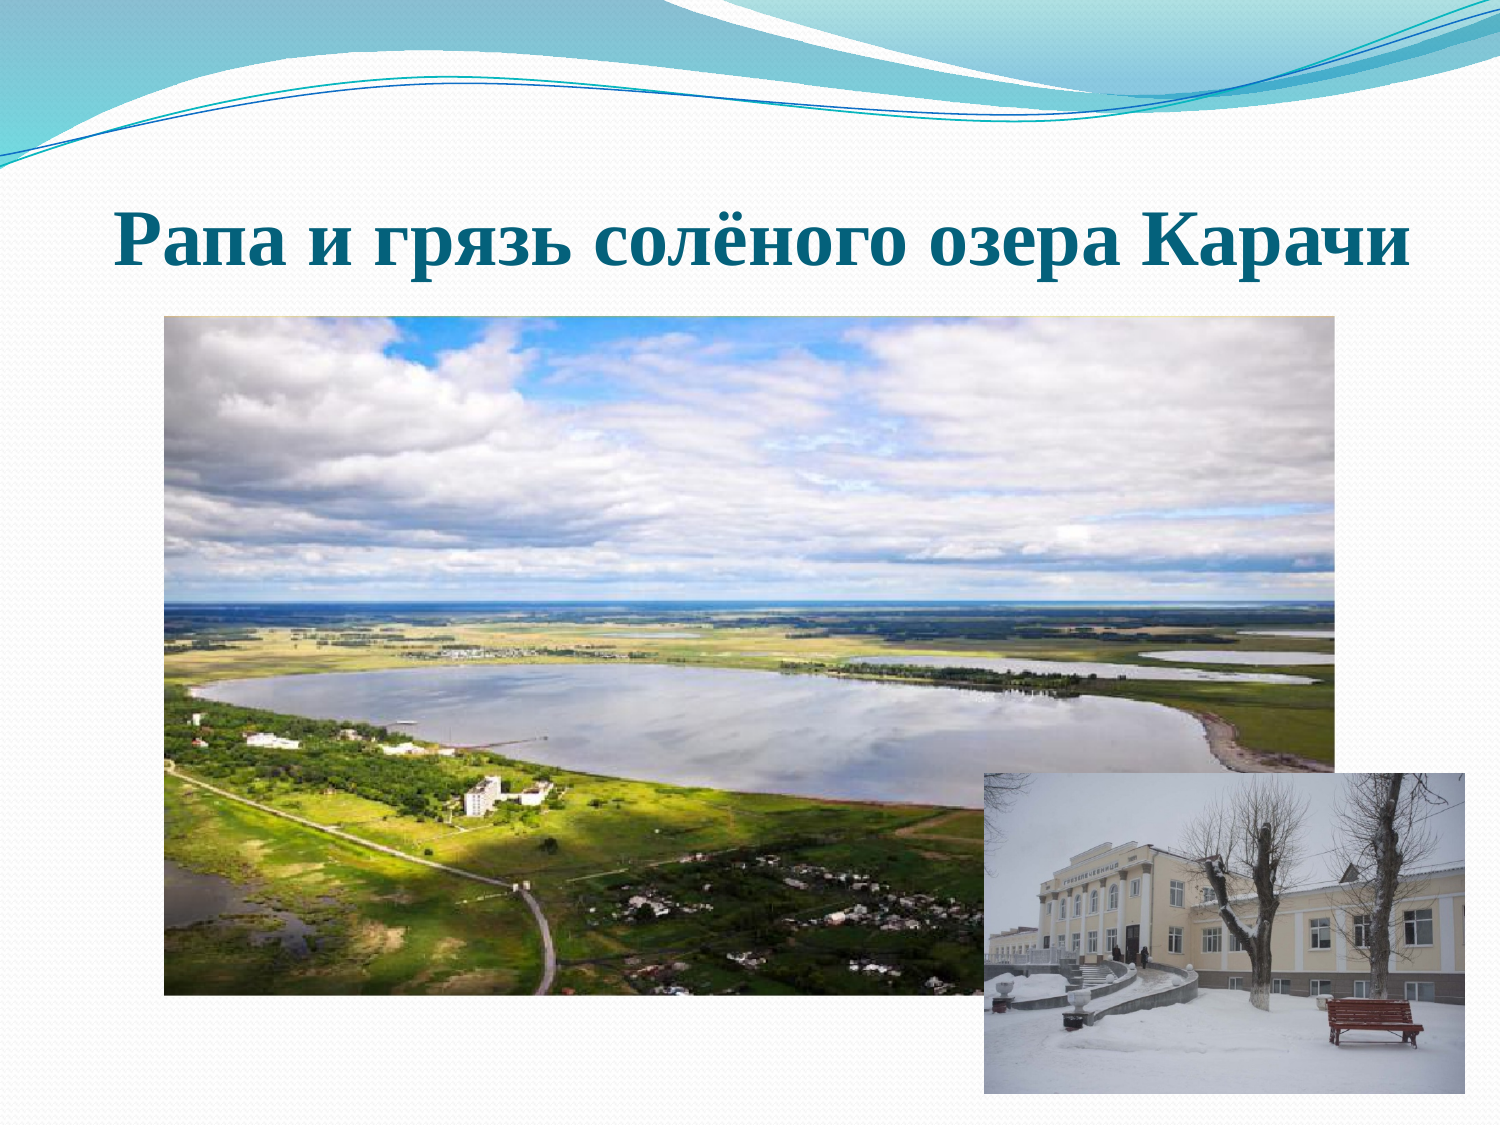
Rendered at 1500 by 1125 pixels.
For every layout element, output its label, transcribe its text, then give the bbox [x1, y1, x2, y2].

picture [984, 773, 1466, 1094]
title Рапа и грязь солёного озера Карачи [70, 93, 1421, 282]
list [163, 316, 1337, 997]
